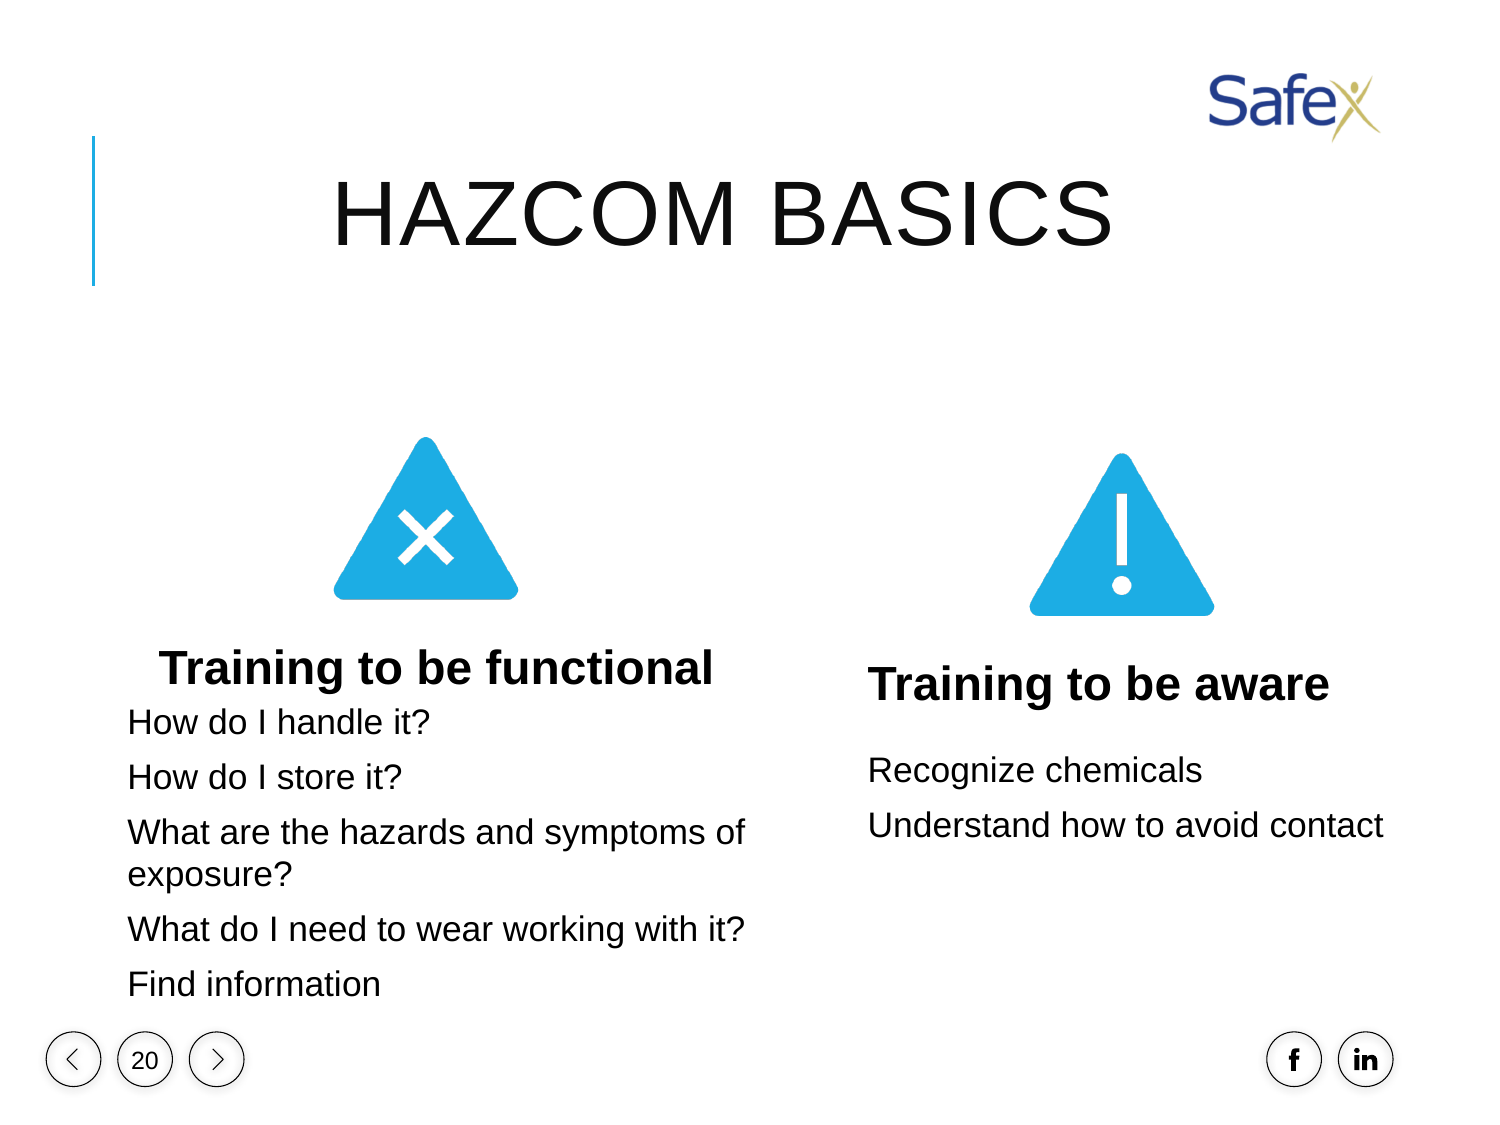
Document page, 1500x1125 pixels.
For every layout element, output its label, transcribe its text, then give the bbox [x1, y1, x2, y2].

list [125, 308, 1446, 970]
picture [1202, 69, 1389, 146]
title HAZCOM BASICS [126, 96, 1322, 305]
